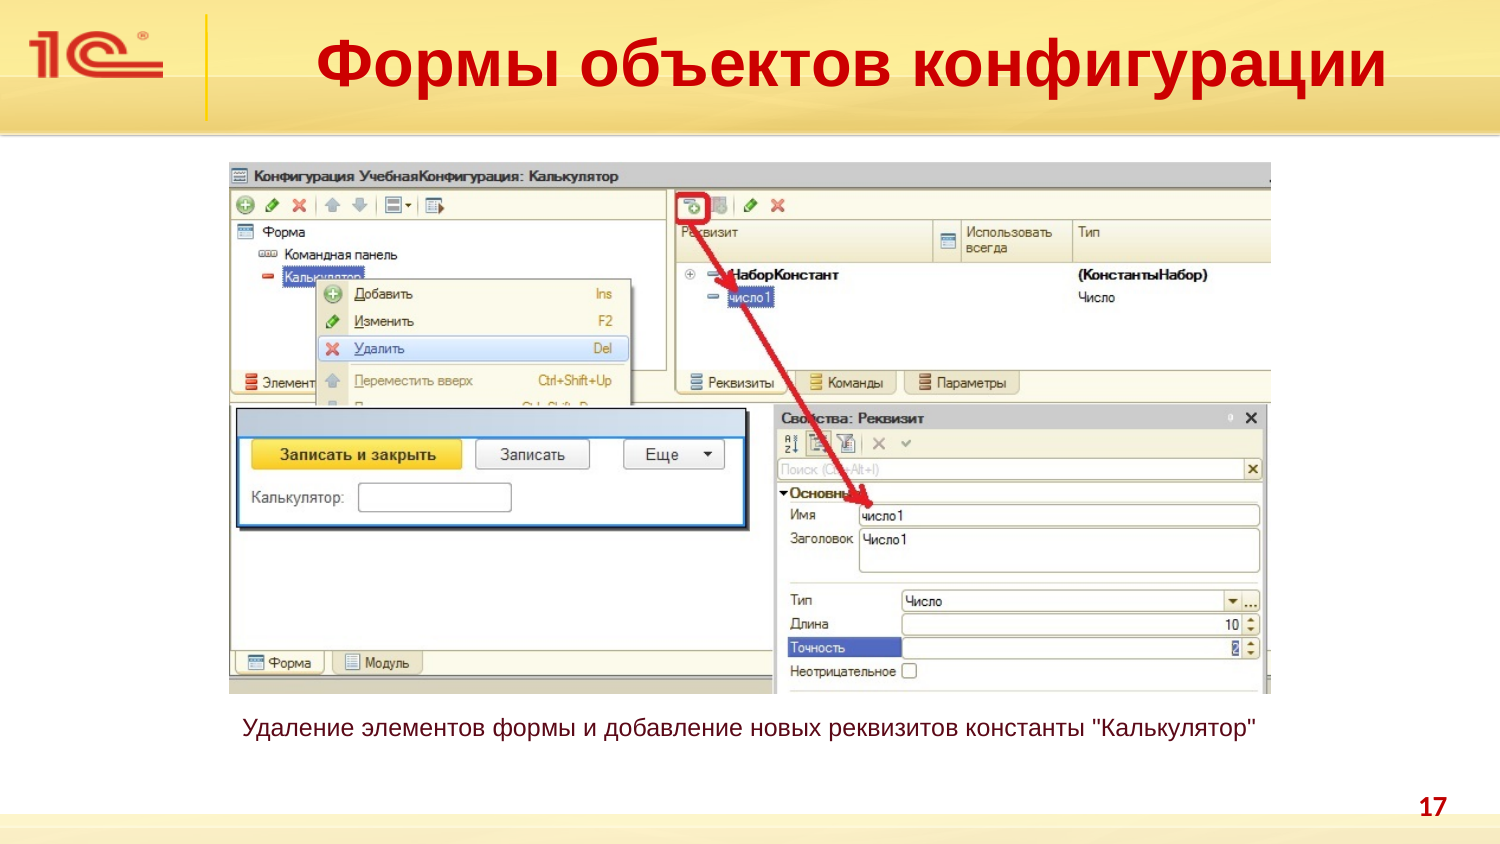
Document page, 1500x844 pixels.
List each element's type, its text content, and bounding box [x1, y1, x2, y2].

picture [0, 0, 1500, 143]
picture [0, 814, 1500, 844]
text_box 17 [1387, 788, 1478, 821]
title Формы объектов конфигурации [206, 0, 1500, 137]
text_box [194, 161, 1306, 750]
